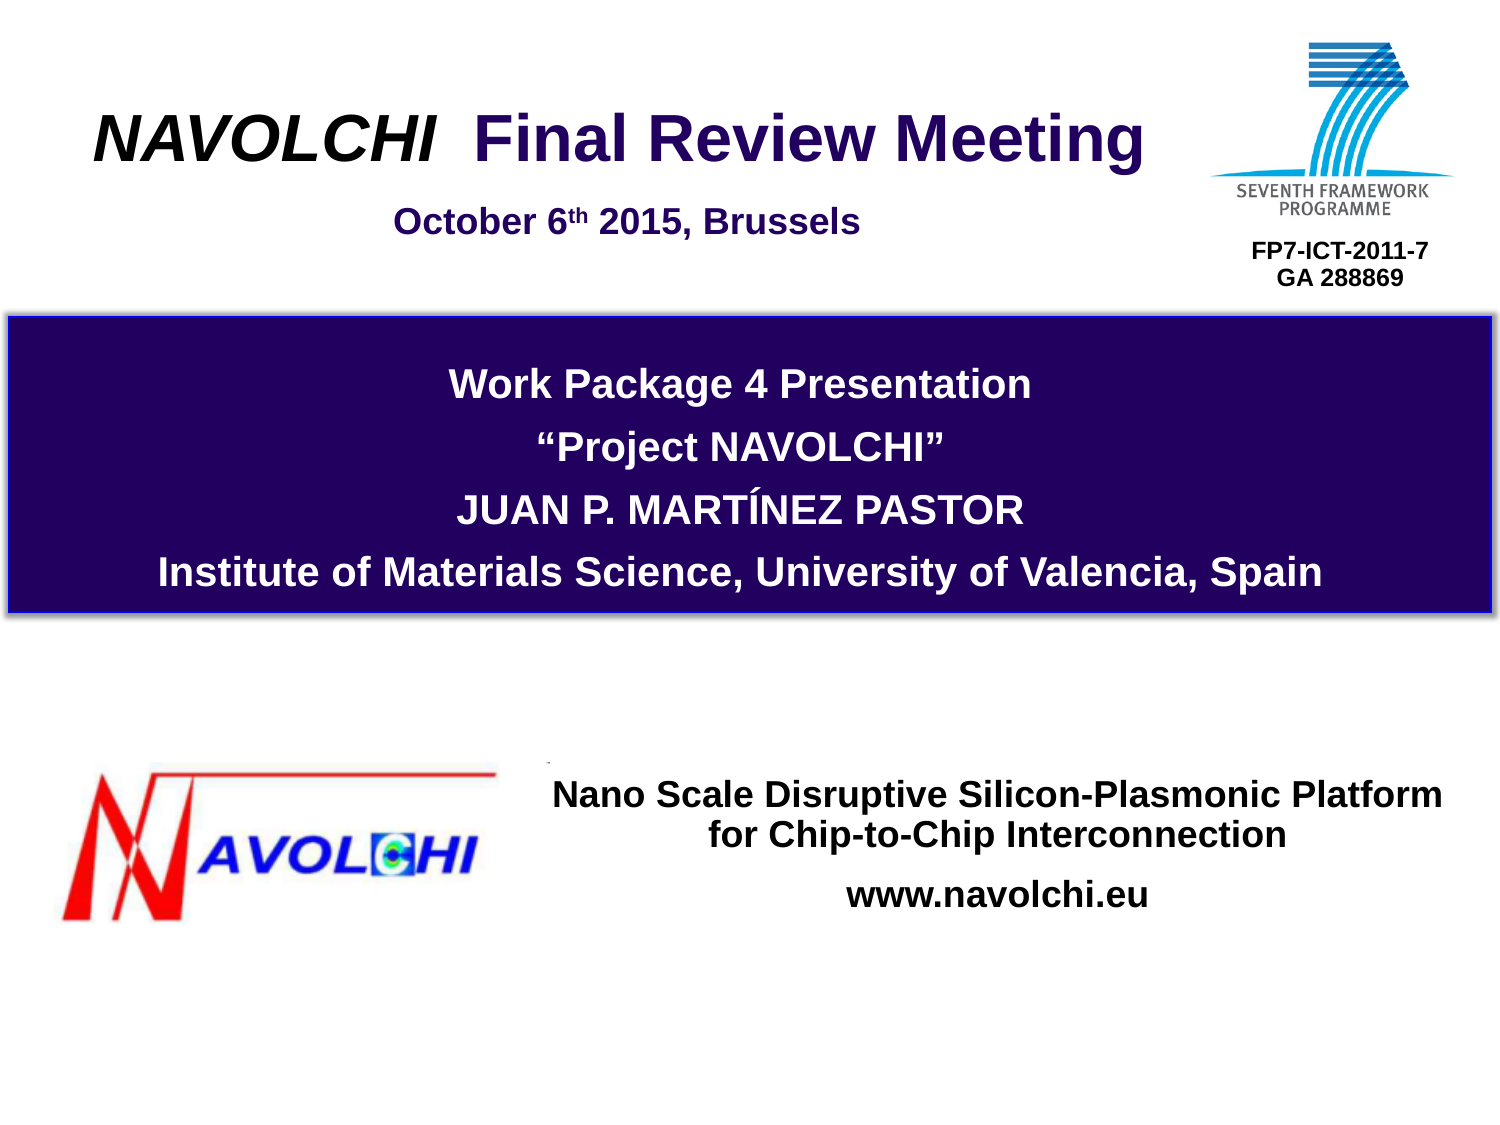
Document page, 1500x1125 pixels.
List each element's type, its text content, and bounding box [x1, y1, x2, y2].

picture [17, 762, 550, 939]
text_box Work Package 4 Presentation “Project NAVOLCHI” JUAN P. MARTÍNEZ PASTOR Institute of Materials Science, University of Valencia, Spain [53, 349, 1429, 603]
picture [1210, 42, 1455, 219]
